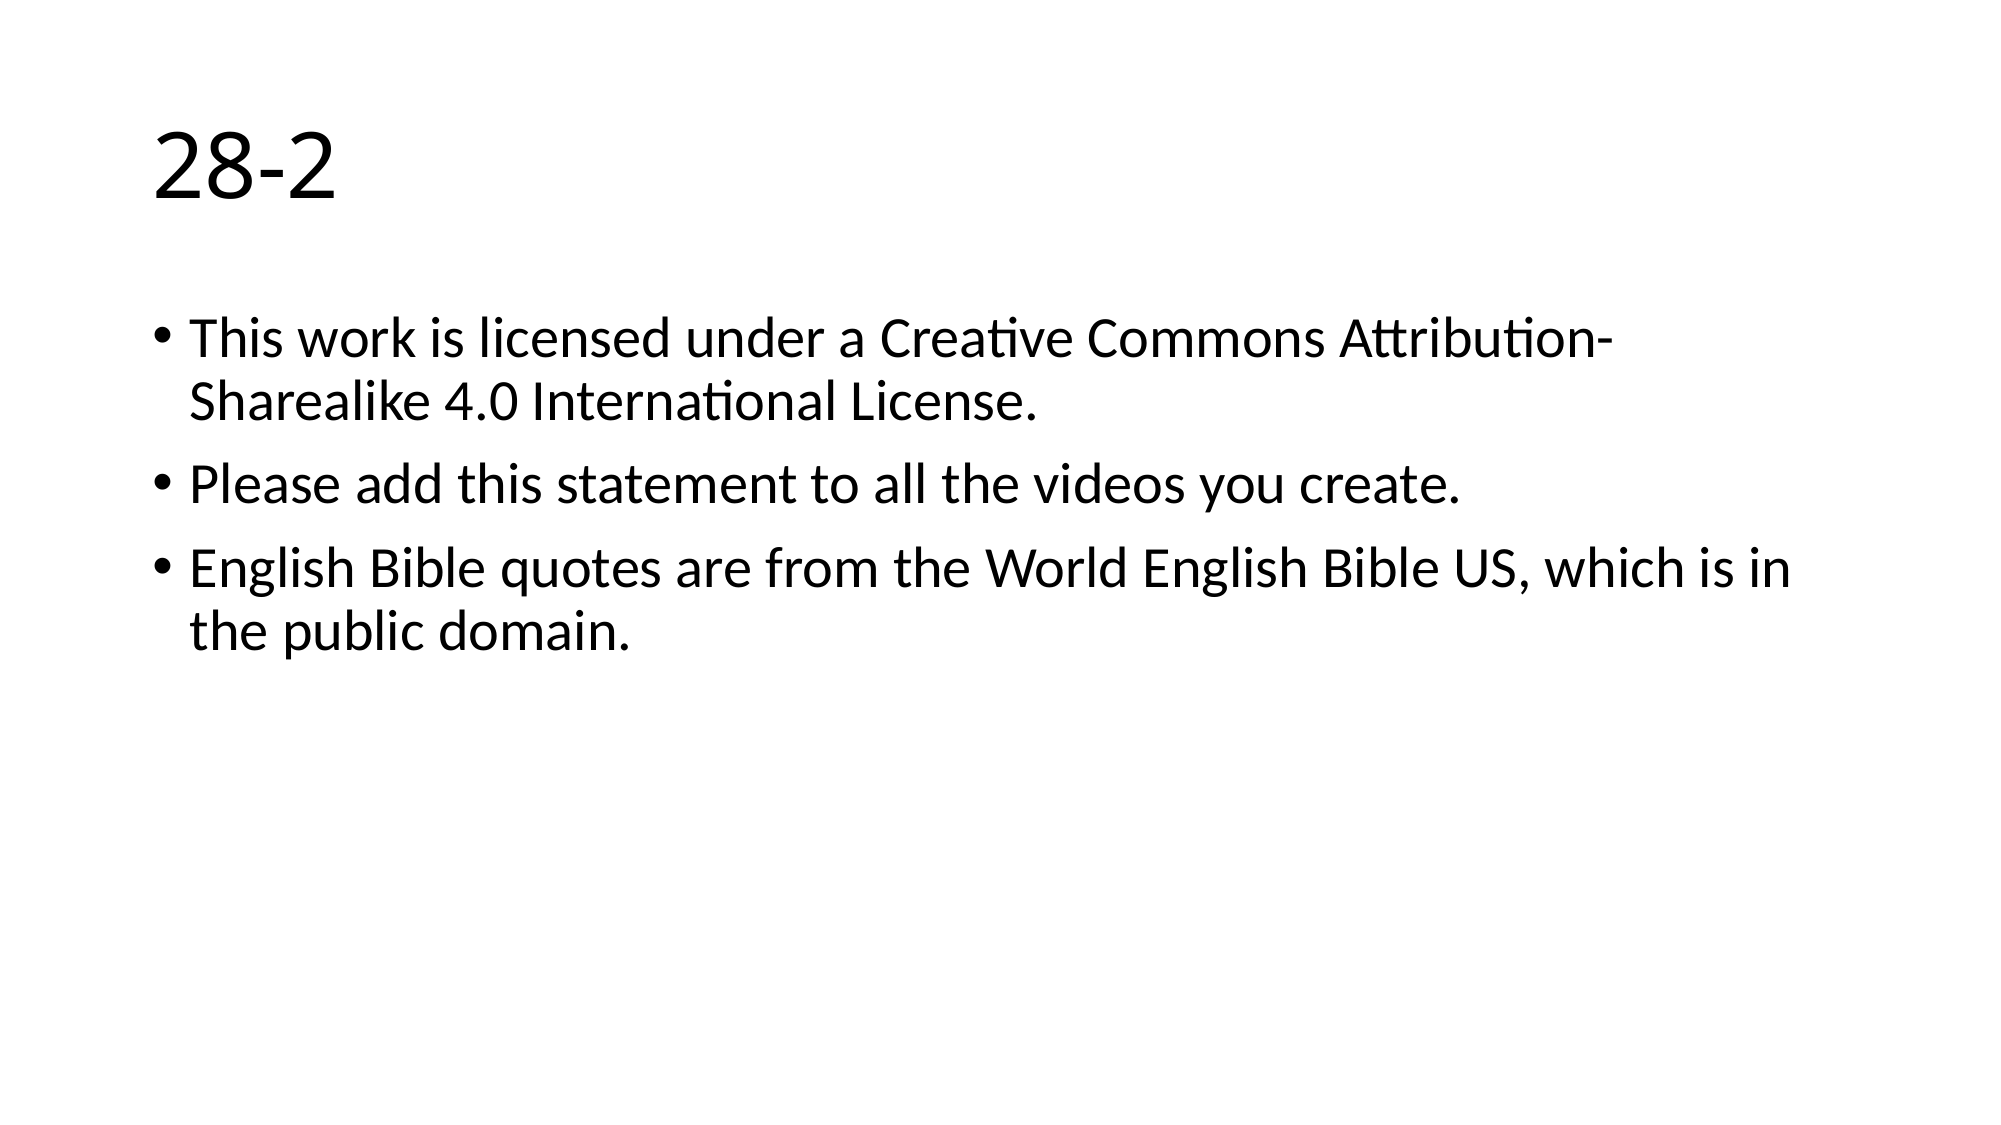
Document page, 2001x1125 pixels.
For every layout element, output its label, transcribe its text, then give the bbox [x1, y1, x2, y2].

title 28-2 [137, 59, 1863, 278]
list This work is licensed under a Creative Commons Attribution-Sharealike 4.0 International License. Please add this statement to all the videos you create. English Bible quotes are from the World English Bible US, which is in the public domain. [137, 299, 1863, 1014]
